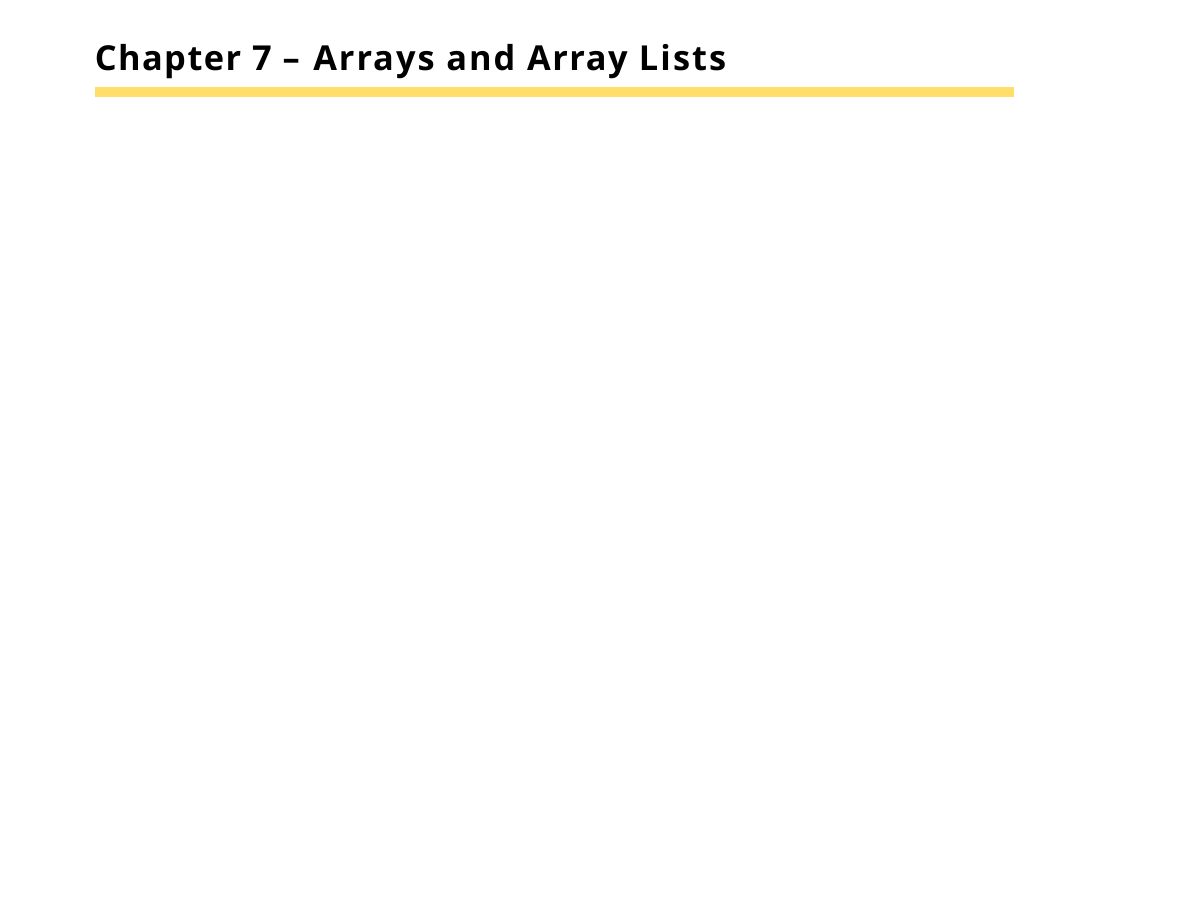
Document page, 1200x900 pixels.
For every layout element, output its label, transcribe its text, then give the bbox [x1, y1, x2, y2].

title Chapter 7 – Arrays and Array Lists [92, 35, 1108, 187]
